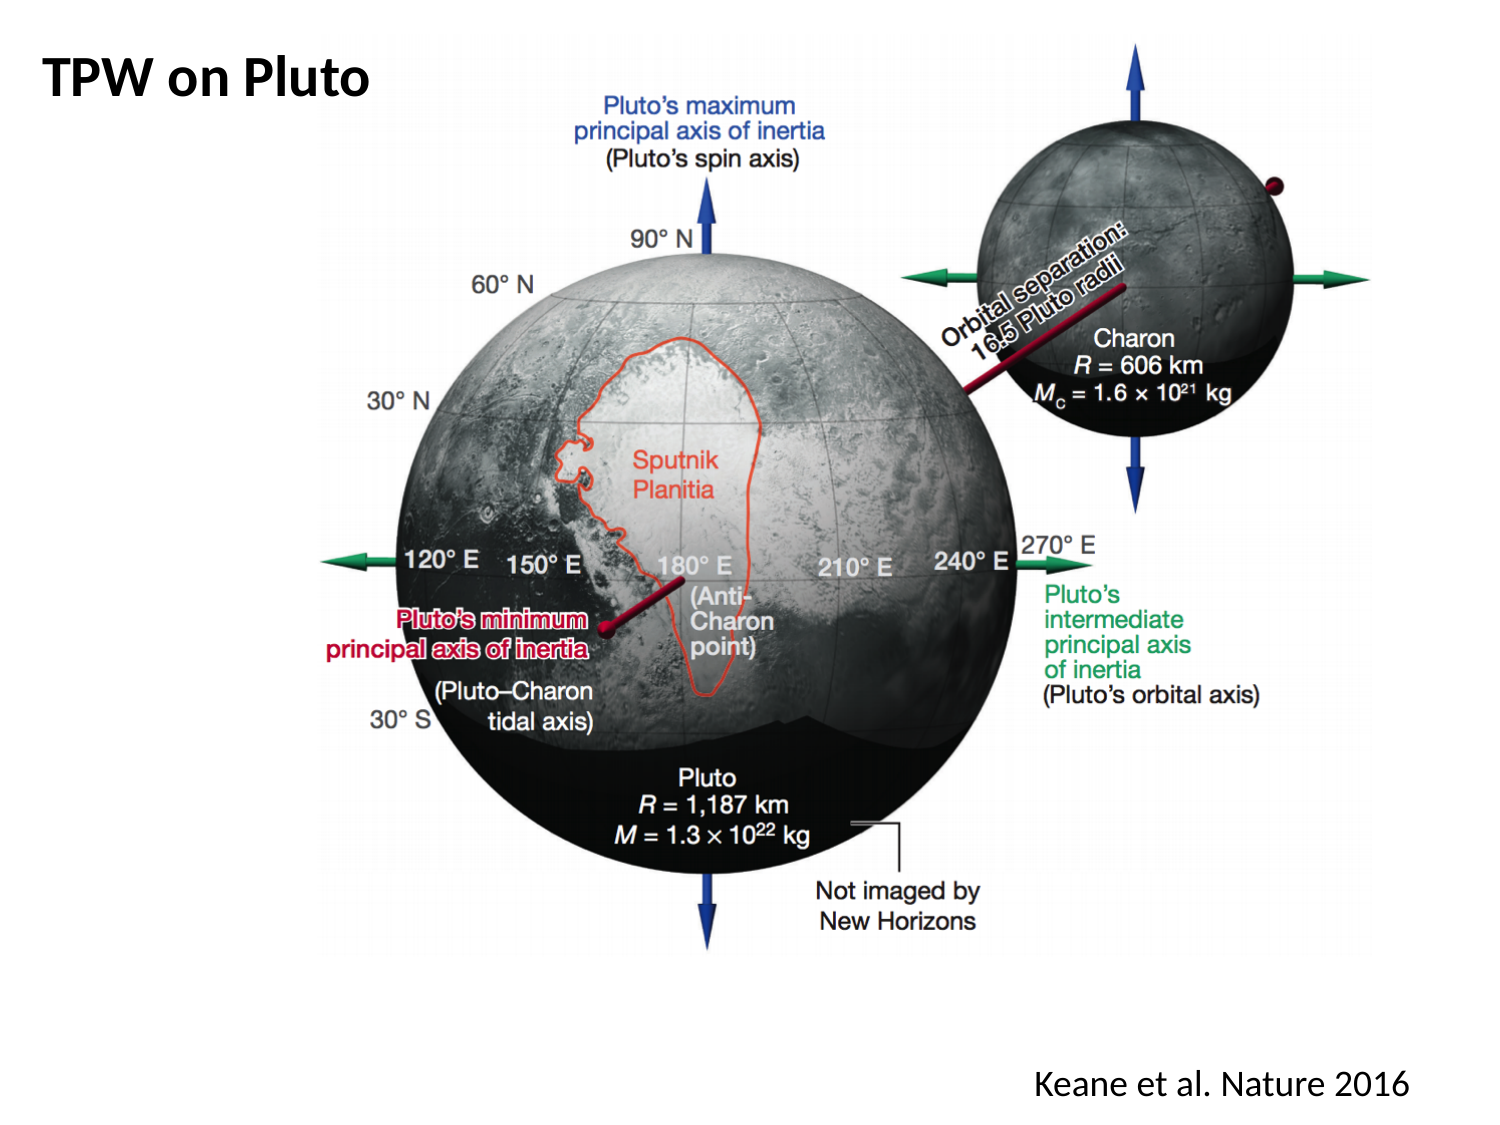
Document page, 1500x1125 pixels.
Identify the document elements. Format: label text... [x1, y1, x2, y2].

text_box TPW on Pluto [27, 31, 292, 116]
picture [297, 3, 1380, 963]
text_box Keane et al. Nature 2016 [1019, 1052, 1426, 1112]
